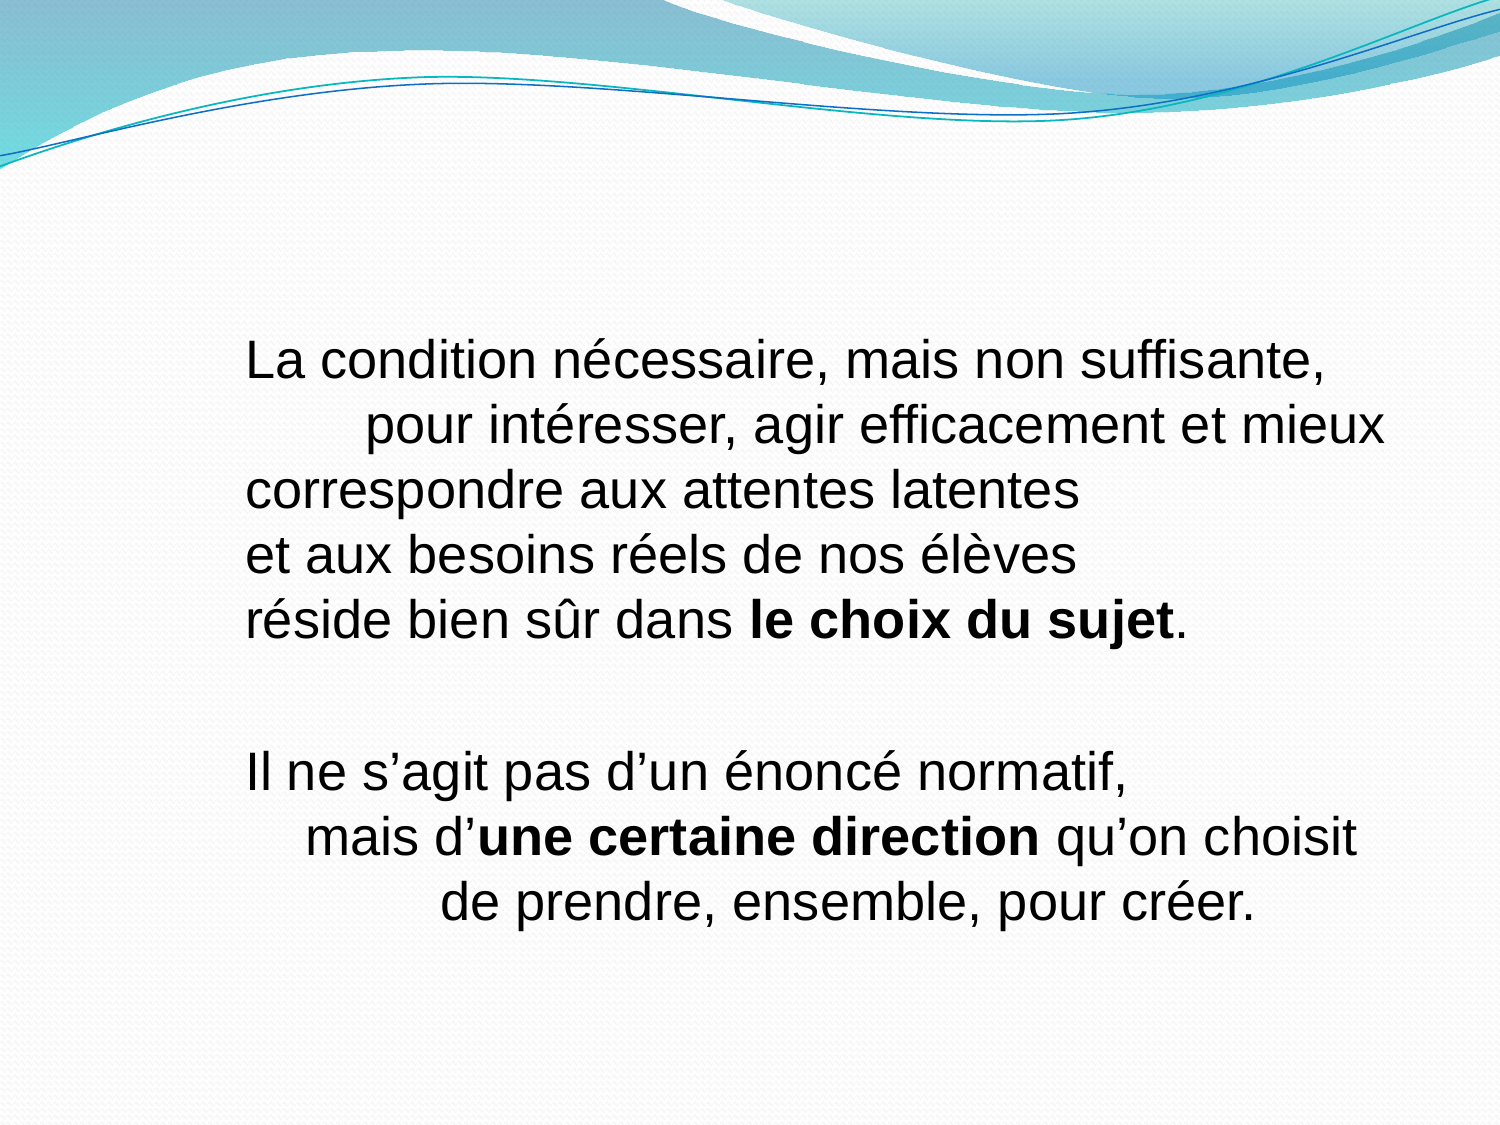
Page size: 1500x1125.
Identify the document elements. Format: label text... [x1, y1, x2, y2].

title [75, 115, 1425, 303]
list La condition nécessaire, mais non suffisante, pour intéresser, agir efficacement et mieux correspondre aux attentes latentes et aux besoins réels de nos élèves réside bien sûr dans le choix du sujet. Il ne s’agit pas d’un énoncé normatif, mais d’une certaine direction qu’on choisit de prendre, ensemble, pour créer. [230, 317, 1447, 1038]
